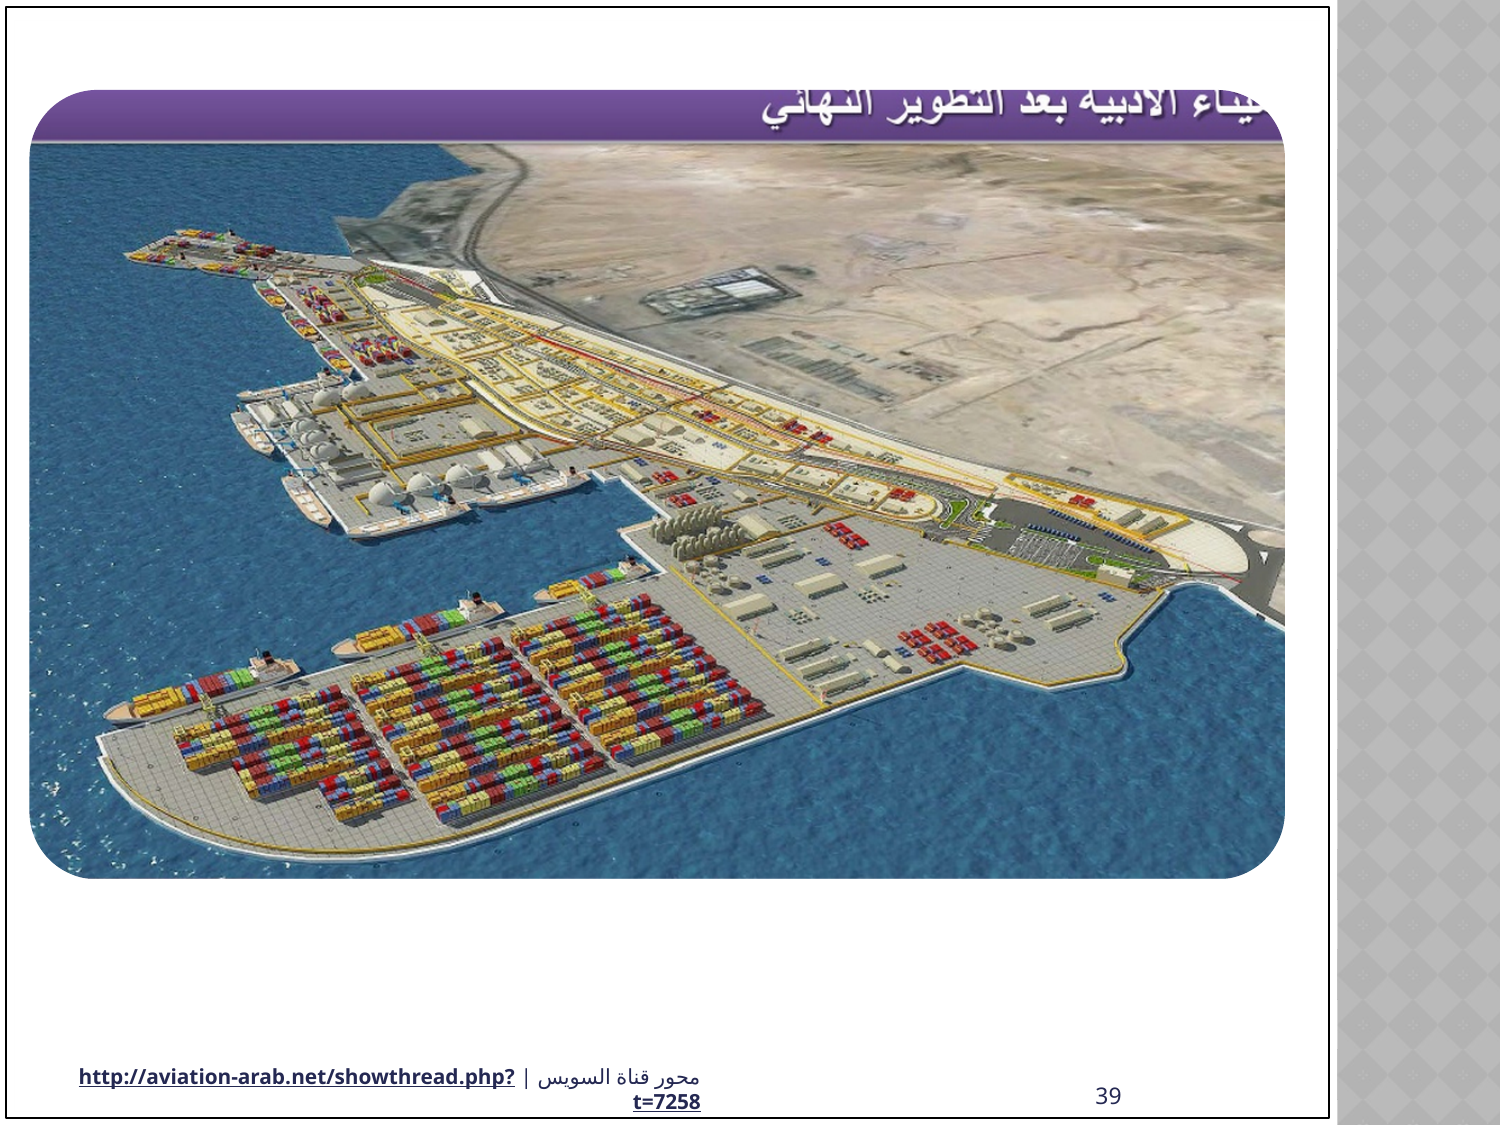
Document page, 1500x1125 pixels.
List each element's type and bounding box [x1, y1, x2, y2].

picture [29, 89, 1286, 880]
text_box [5, 6, 1330, 1119]
